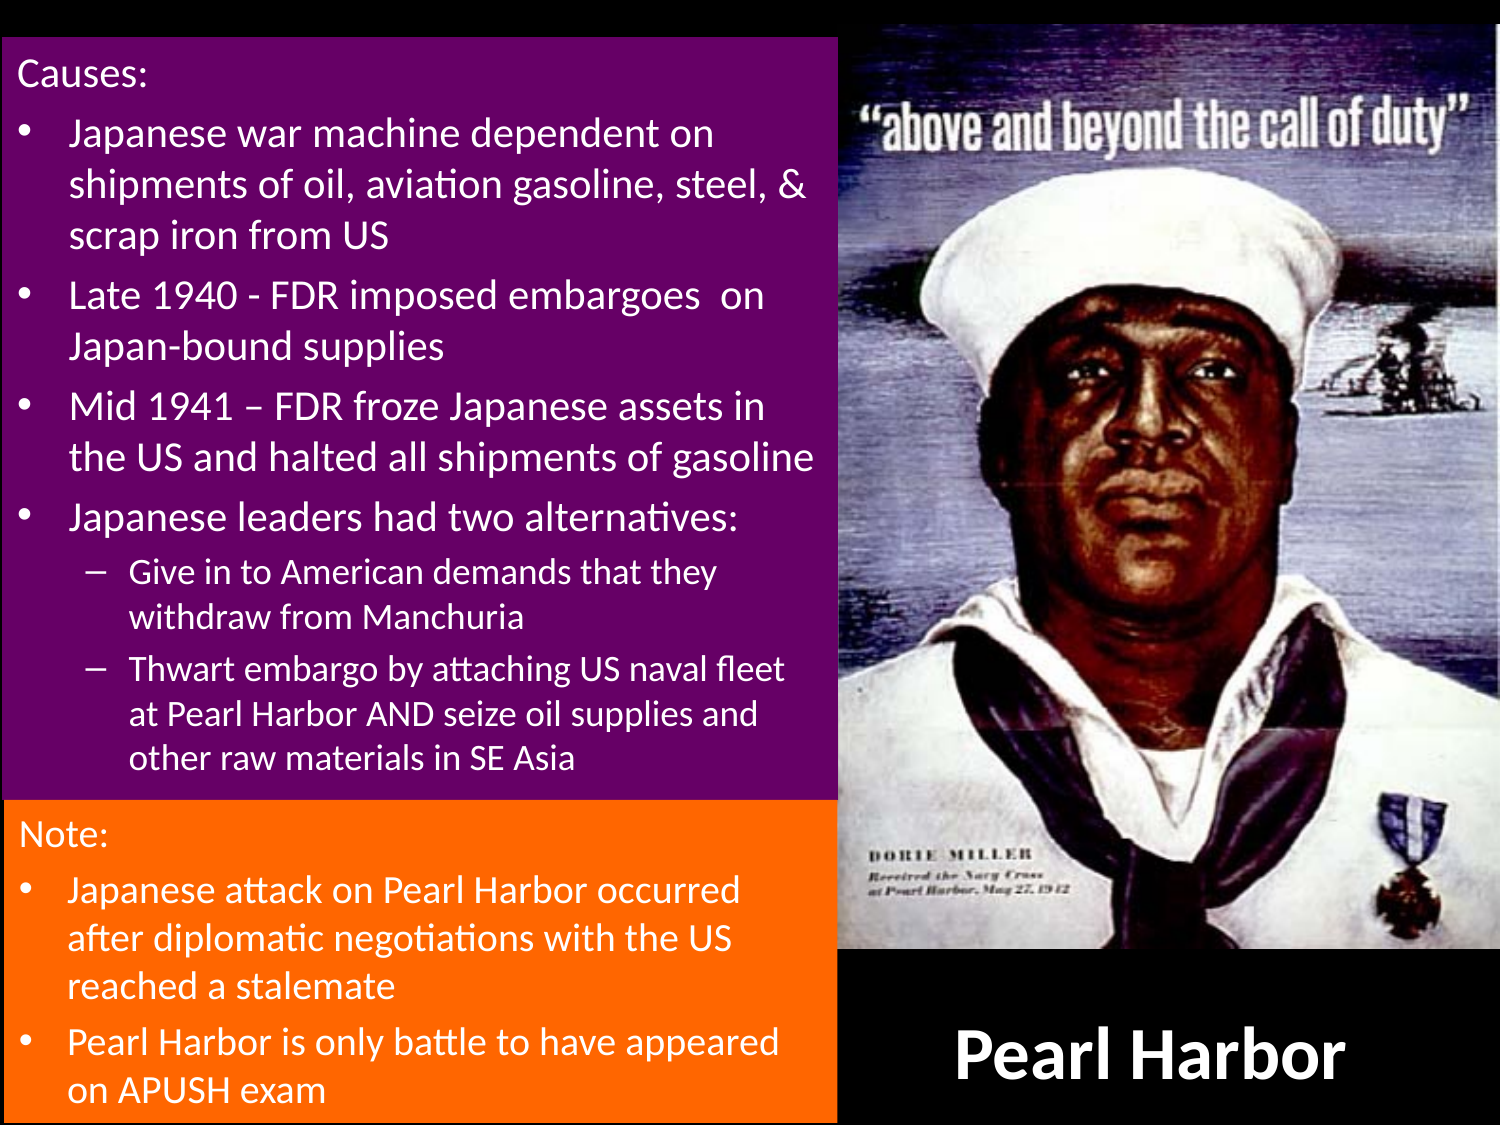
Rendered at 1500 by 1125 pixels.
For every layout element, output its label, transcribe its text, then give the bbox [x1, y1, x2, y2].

text_box Pearl Harbor [939, 996, 1364, 1102]
list Causes: Japanese war machine dependent on shipments of oil, aviation gasoline, steel, & scrap iron from US Late 1940 - FDR imposed embargoes on Japan-bound supplies Mid 1941 – FDR froze Japanese assets in the US and halted all shipments of gasoline Japanese leaders had two alternatives: Give in to American demands that they withdraw from Manchuria Thwart embargo by attaching US naval fleet at Pearl Harbor AND seize oil supplies and other raw materials in SE Asia [2, 37, 832, 800]
text_box Note: Japanese attack on Pearl Harbor occurred after diplomatic negotiations with the US reached a stalemate Pearl Harbor is only battle to have appeared on APUSH exam [4, 799, 838, 1123]
picture [837, 24, 1500, 949]
